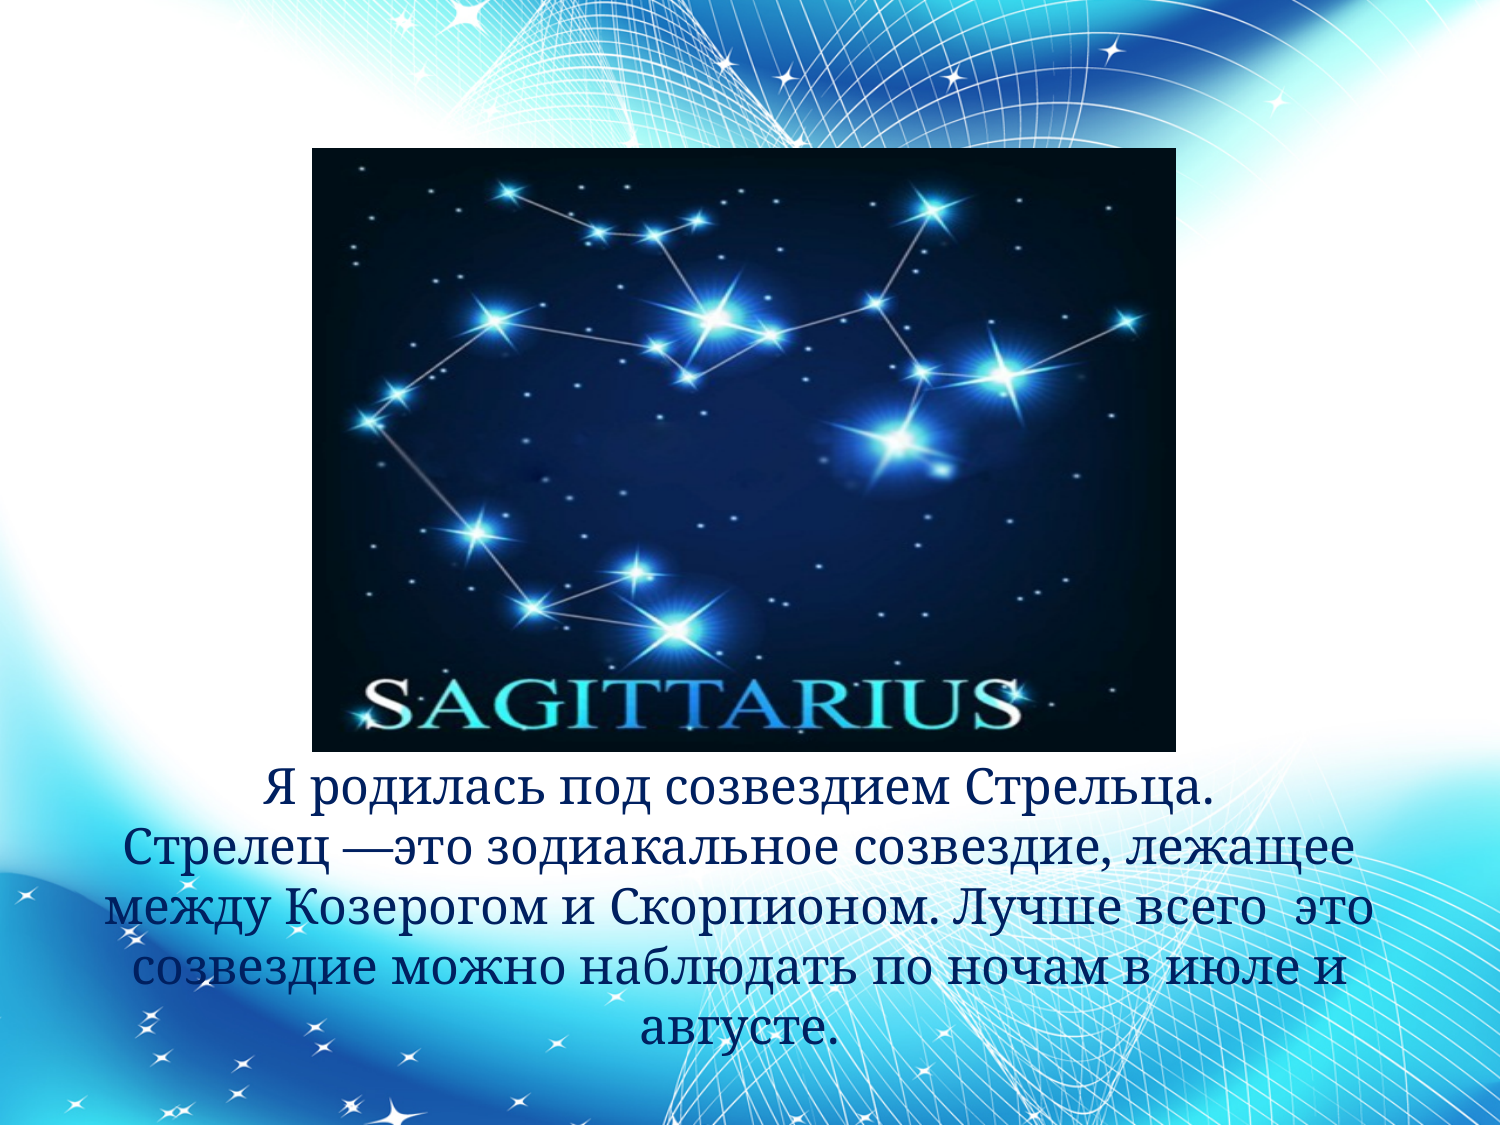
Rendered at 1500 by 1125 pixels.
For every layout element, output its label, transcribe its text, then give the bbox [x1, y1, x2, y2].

title Я родилась под созвездием Стрельца. Стрелец —это зодиакальное созвездие, лежащее между Козерогом и Скорпионом. Лучше всего это созвездие можно наблюдать по ночам в июле и августе. [64, 775, 1415, 1035]
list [312, 148, 1176, 752]
picture [0, 0, 1500, 1125]
